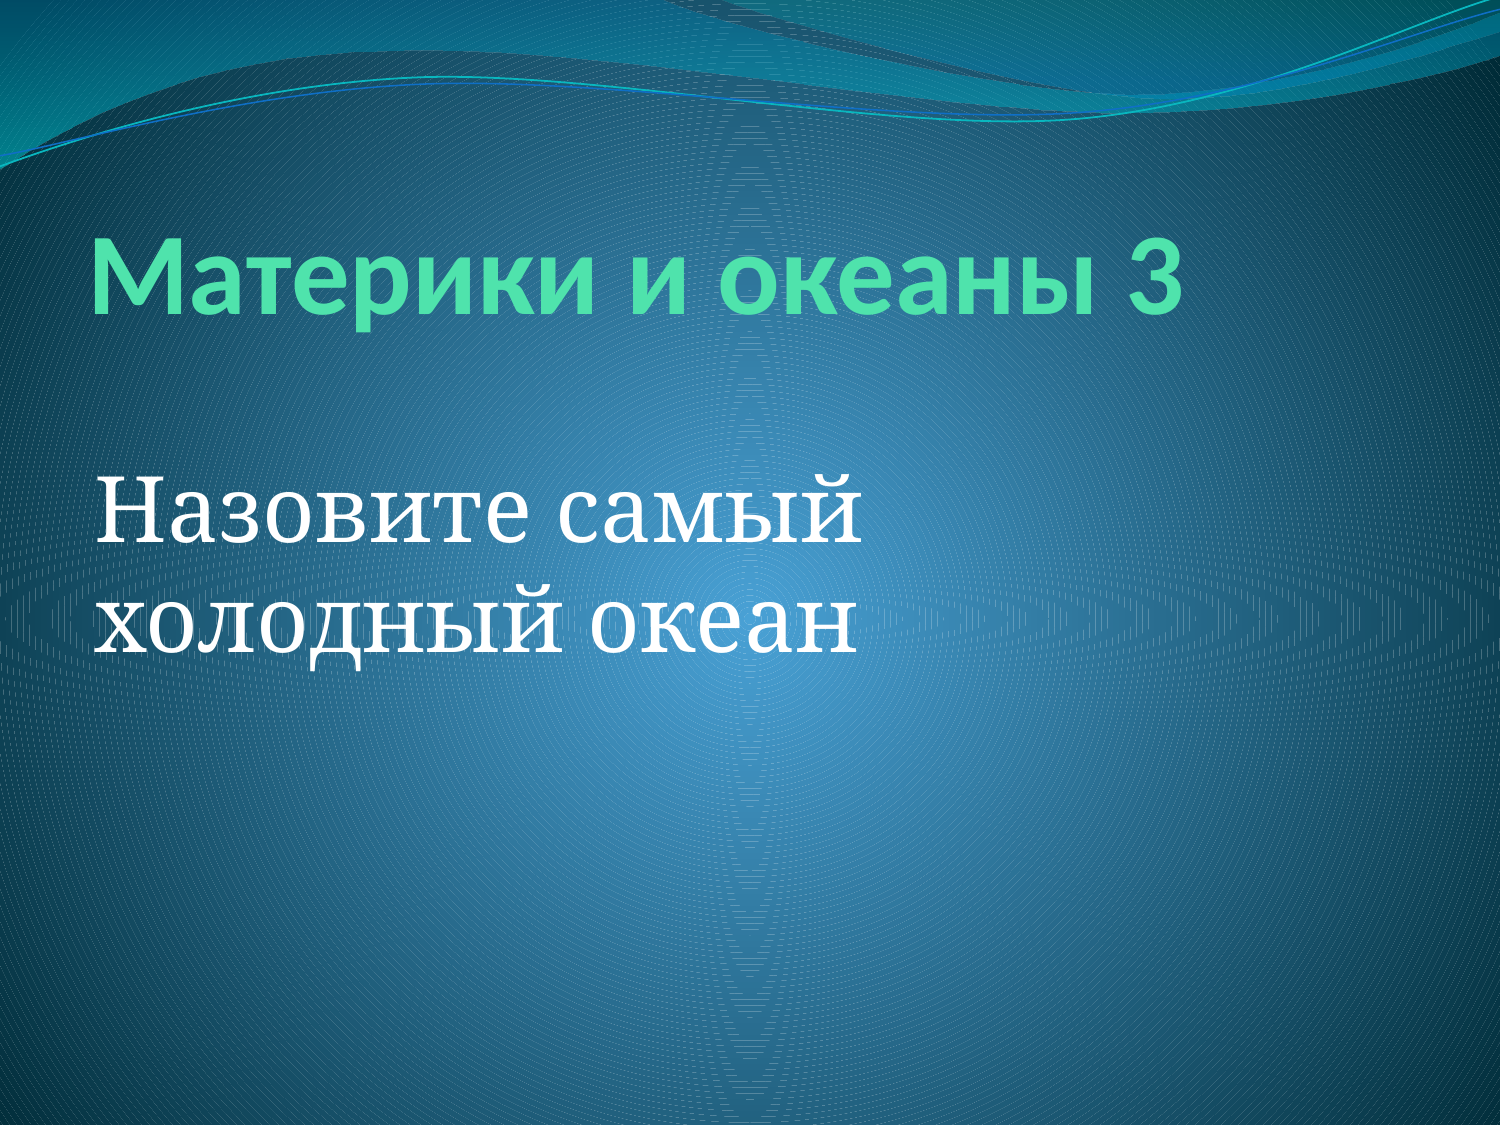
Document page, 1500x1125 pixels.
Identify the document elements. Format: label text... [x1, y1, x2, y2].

title Материки и океаны 3 [86, 149, 1362, 338]
list Назовите самый холодный океан [86, 443, 1362, 692]
